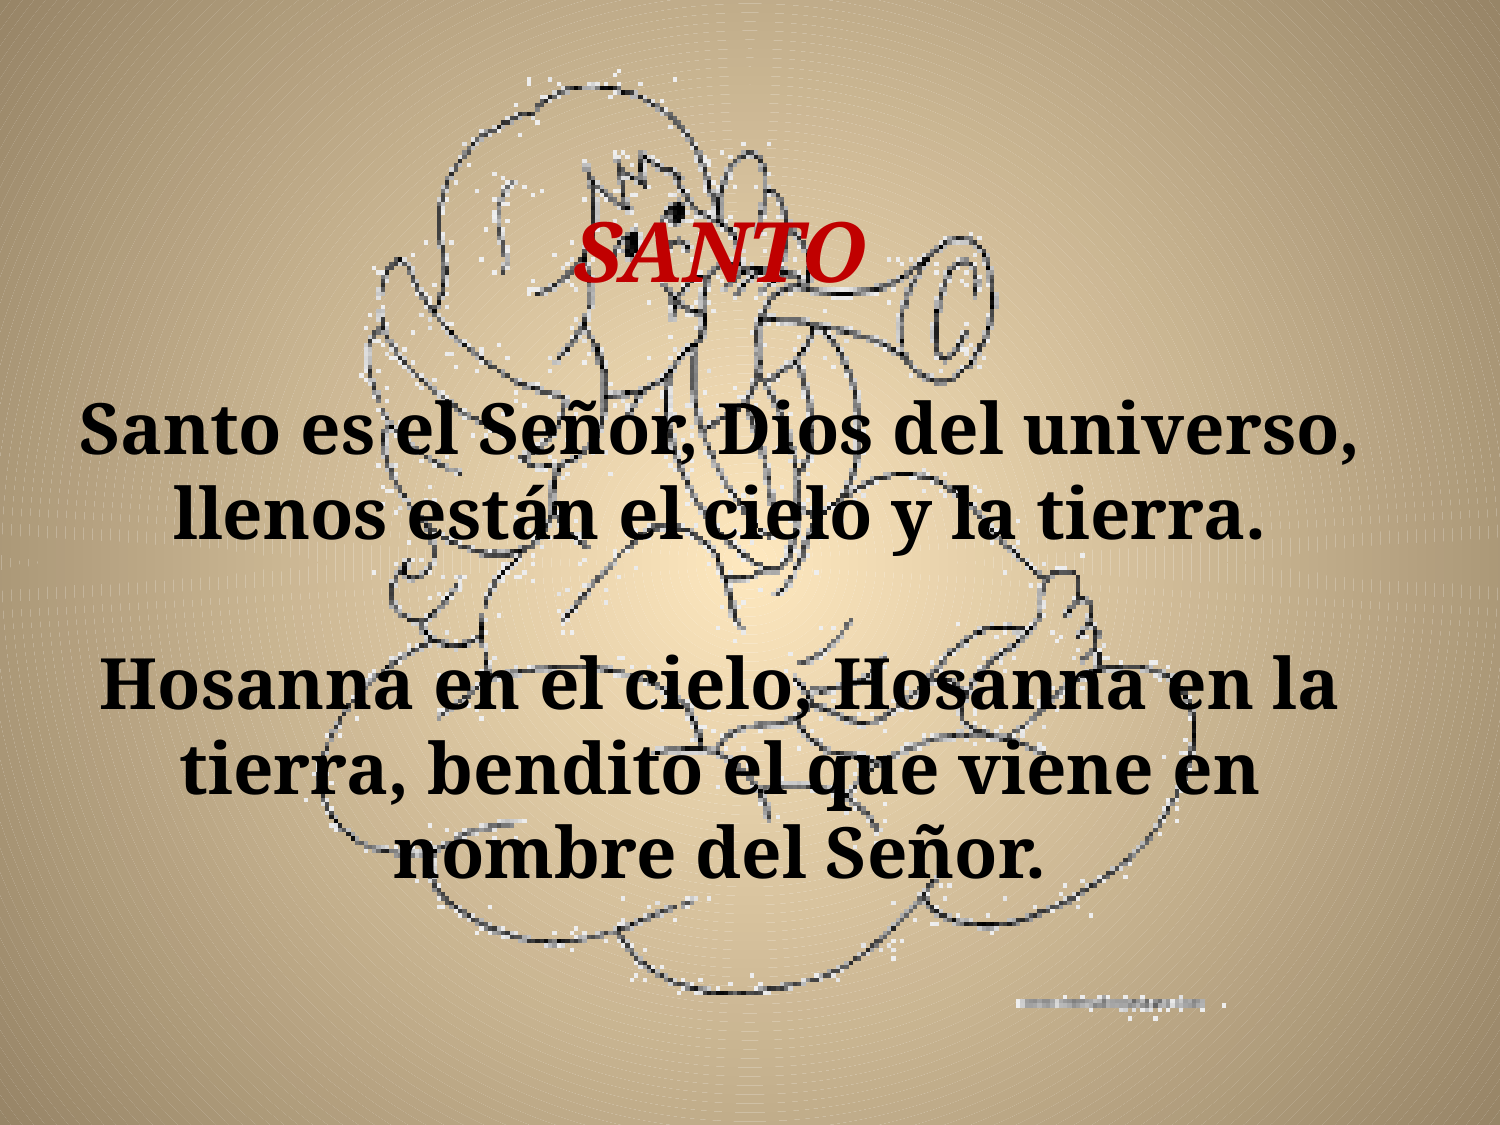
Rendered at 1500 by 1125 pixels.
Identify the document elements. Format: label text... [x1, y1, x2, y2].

picture [304, 34, 1231, 1034]
text_box SANTO Santo es el Señor, Dios del universo, llenos están el cielo y la tierra. Hosanna en el cielo, Hosanna en la tierra, bendito el que viene en nombre del Señor. [58, 191, 294, 901]
text_box SANTO Santo es el Señor, Dios del universo, llenos están el cielo y la tierra. Hosanna en el cielo, Hosanna en la tierra, bendito el que viene en nombre del Señor. [1239, 191, 1383, 901]
